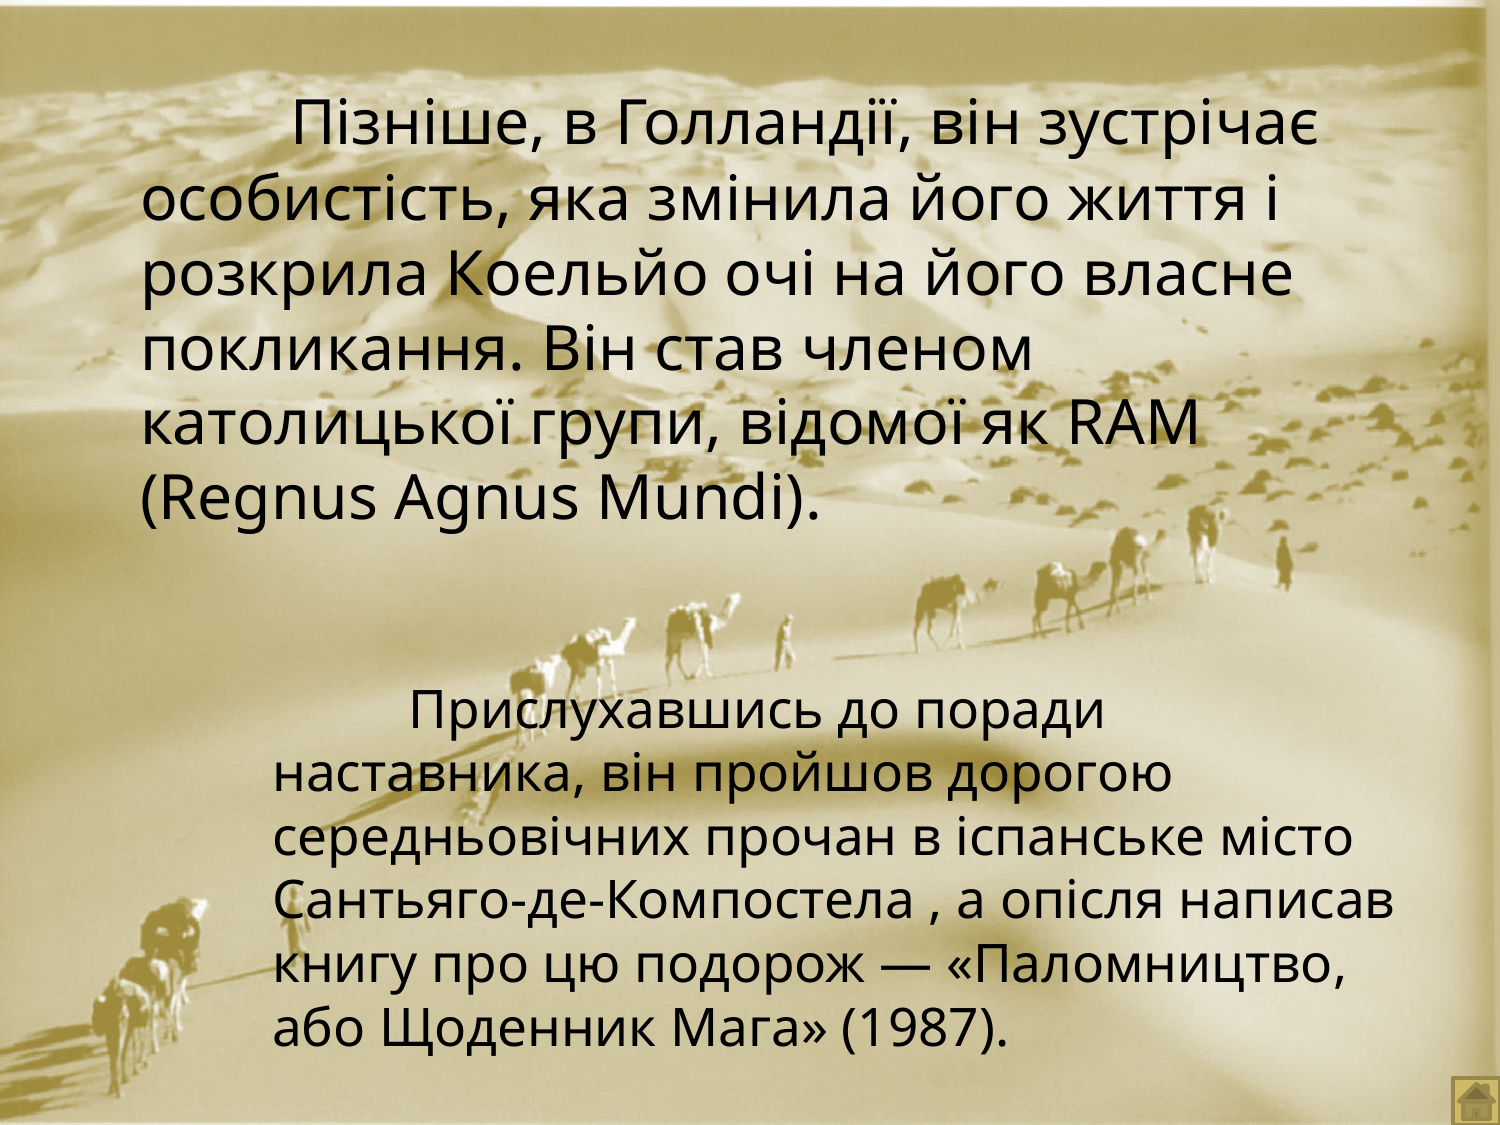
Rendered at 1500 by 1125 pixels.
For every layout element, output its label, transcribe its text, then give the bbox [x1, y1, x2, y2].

list Прислухавшись до поради наставника, він пройшов дорогою середньовічних прочан в іспанське місто Сантьяго-де-Компостела , а опісля написав книгу про цю подорож — «Паломництво, або Щоденник Мага» (1987). [175, 667, 1413, 1090]
list Пізніше, в Голландії, він зустрічає особистість, яка змінила його життя і розкрила Коельйо очі на його власне покликання. Він став членом католицької групи, відомої як RAM (Regnus Agnus Mundi). [35, 70, 1383, 813]
text_box [1451, 1076, 1500, 1125]
